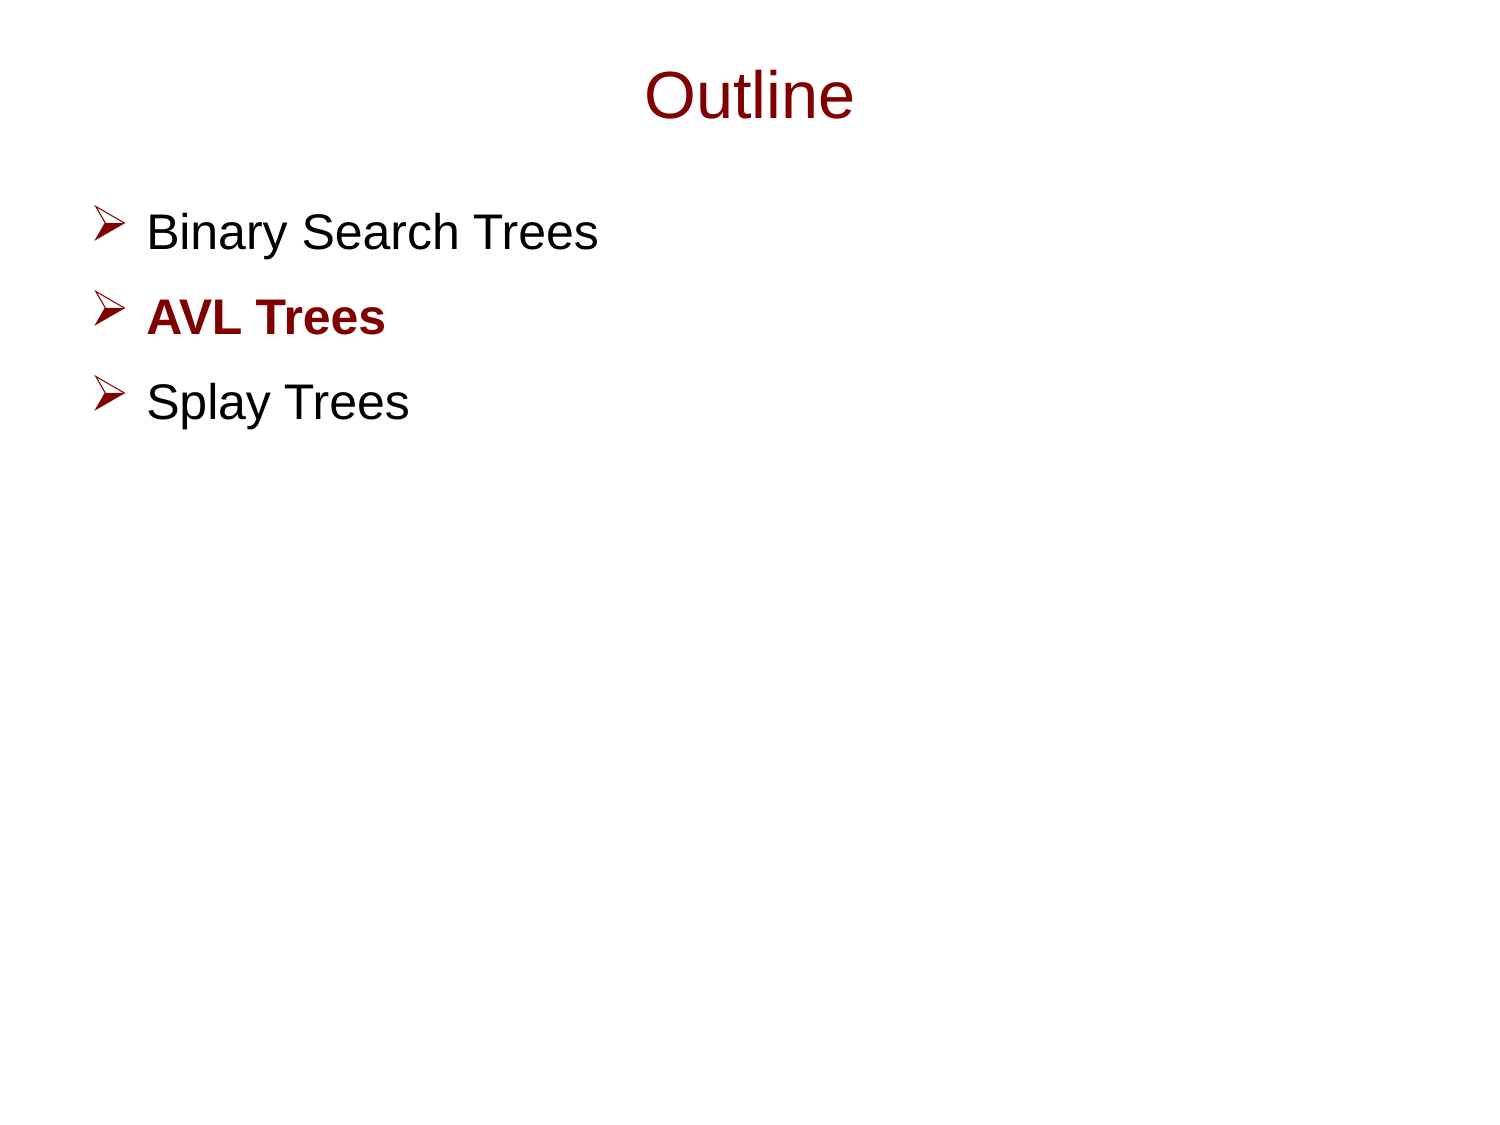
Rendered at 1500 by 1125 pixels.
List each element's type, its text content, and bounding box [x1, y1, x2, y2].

title Outline [74, 44, 1426, 139]
list Binary Search Trees AVL Trees Splay Trees [74, 191, 1426, 1006]
